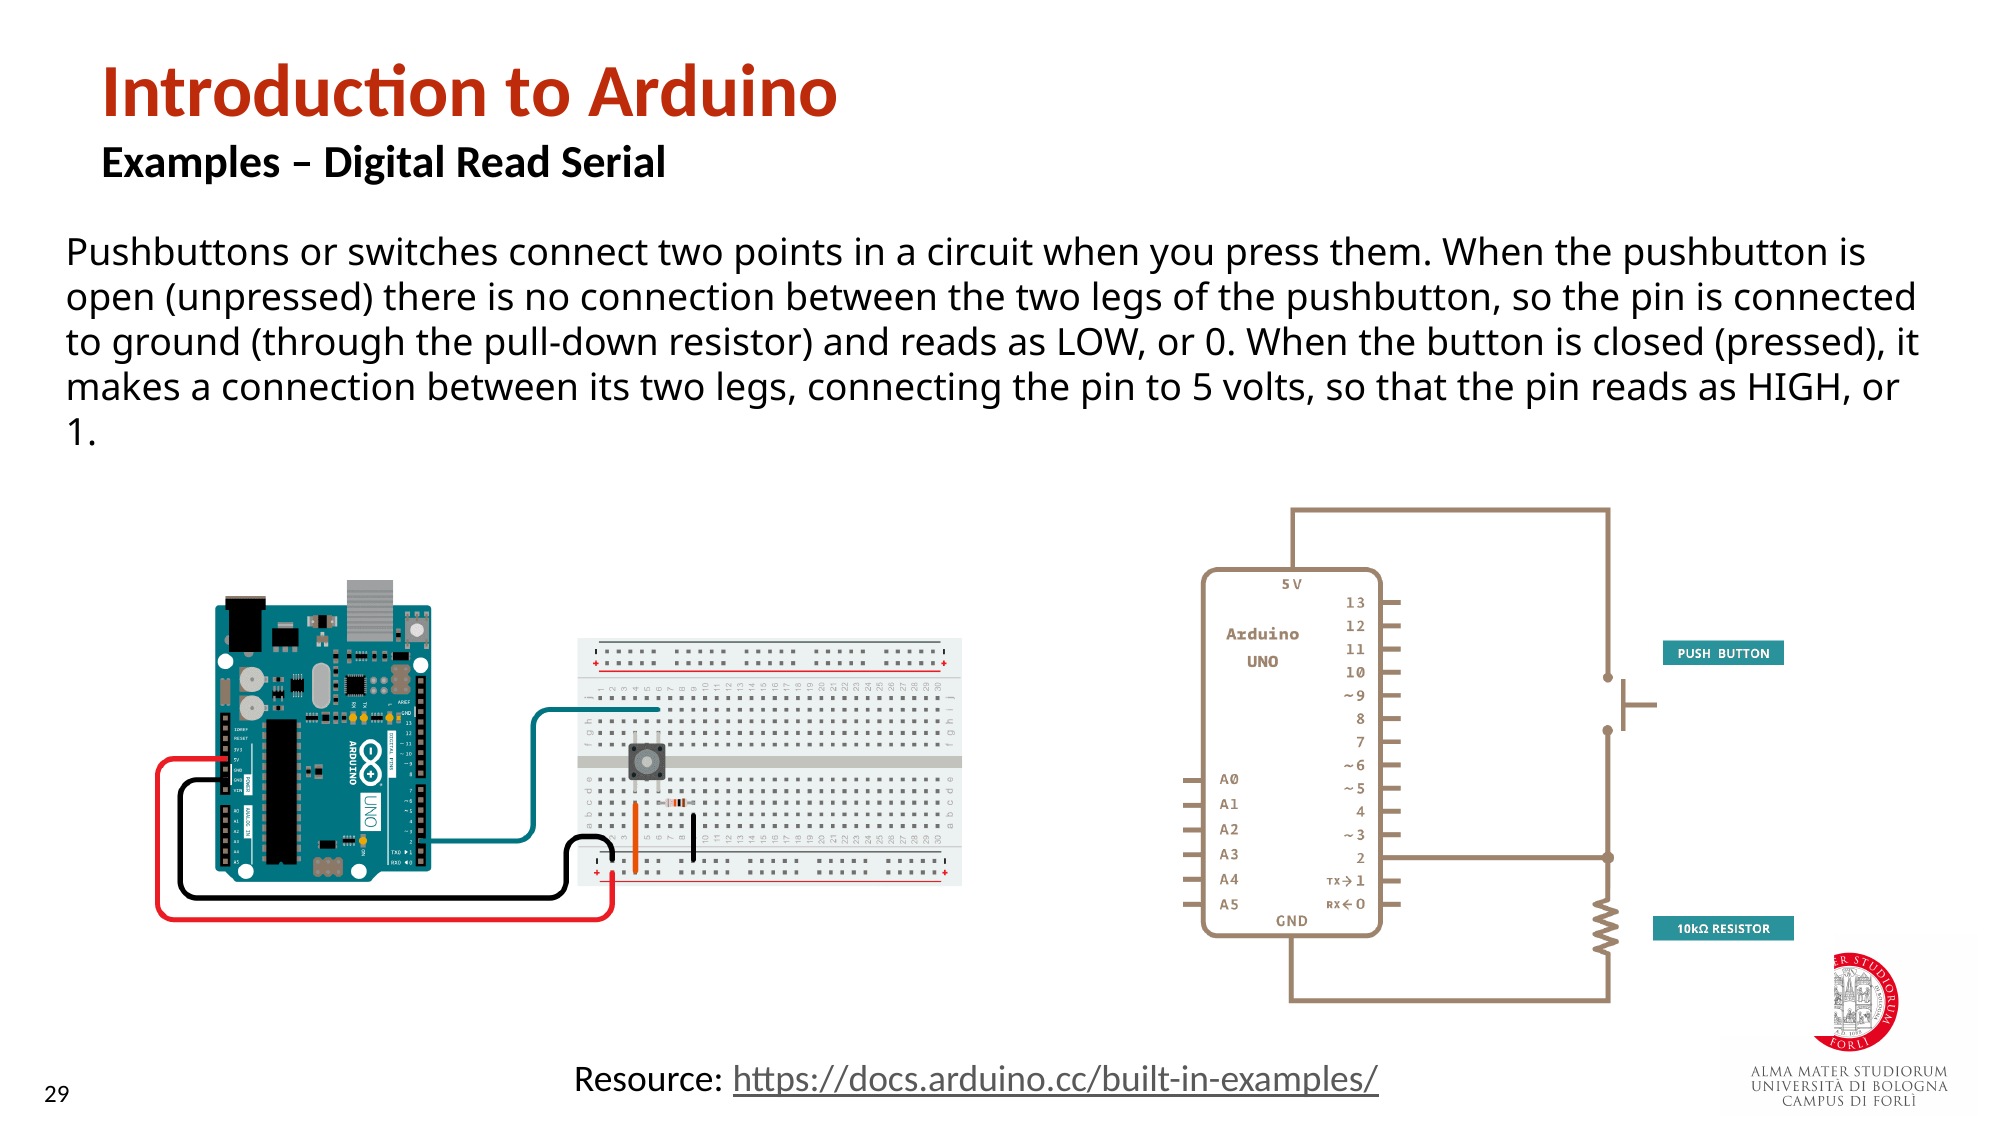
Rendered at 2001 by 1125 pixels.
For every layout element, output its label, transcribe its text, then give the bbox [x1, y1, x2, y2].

text_box Resource: https://docs.arduino.cc/built-in-examples/ [559, 1046, 1560, 1107]
picture [1122, 423, 1978, 1116]
list Introduction to Arduino Examples – Digital Read Serial [86, 78, 1930, 185]
picture [50, 463, 1069, 1036]
text_box Pushbuttons or switches connect two points in a circuit when you press them. When the pushbutton is open (unpressed) there is no connection between the two legs of the pushbutton, so the pin is connected to ground (through the pull-down resistor) and reads as LOW, or 0. When the button is closed (pressed), it makes a connection between its two legs, connecting the pin to 5 volts, so that the pin reads as HIGH, or 1. [50, 220, 1949, 461]
